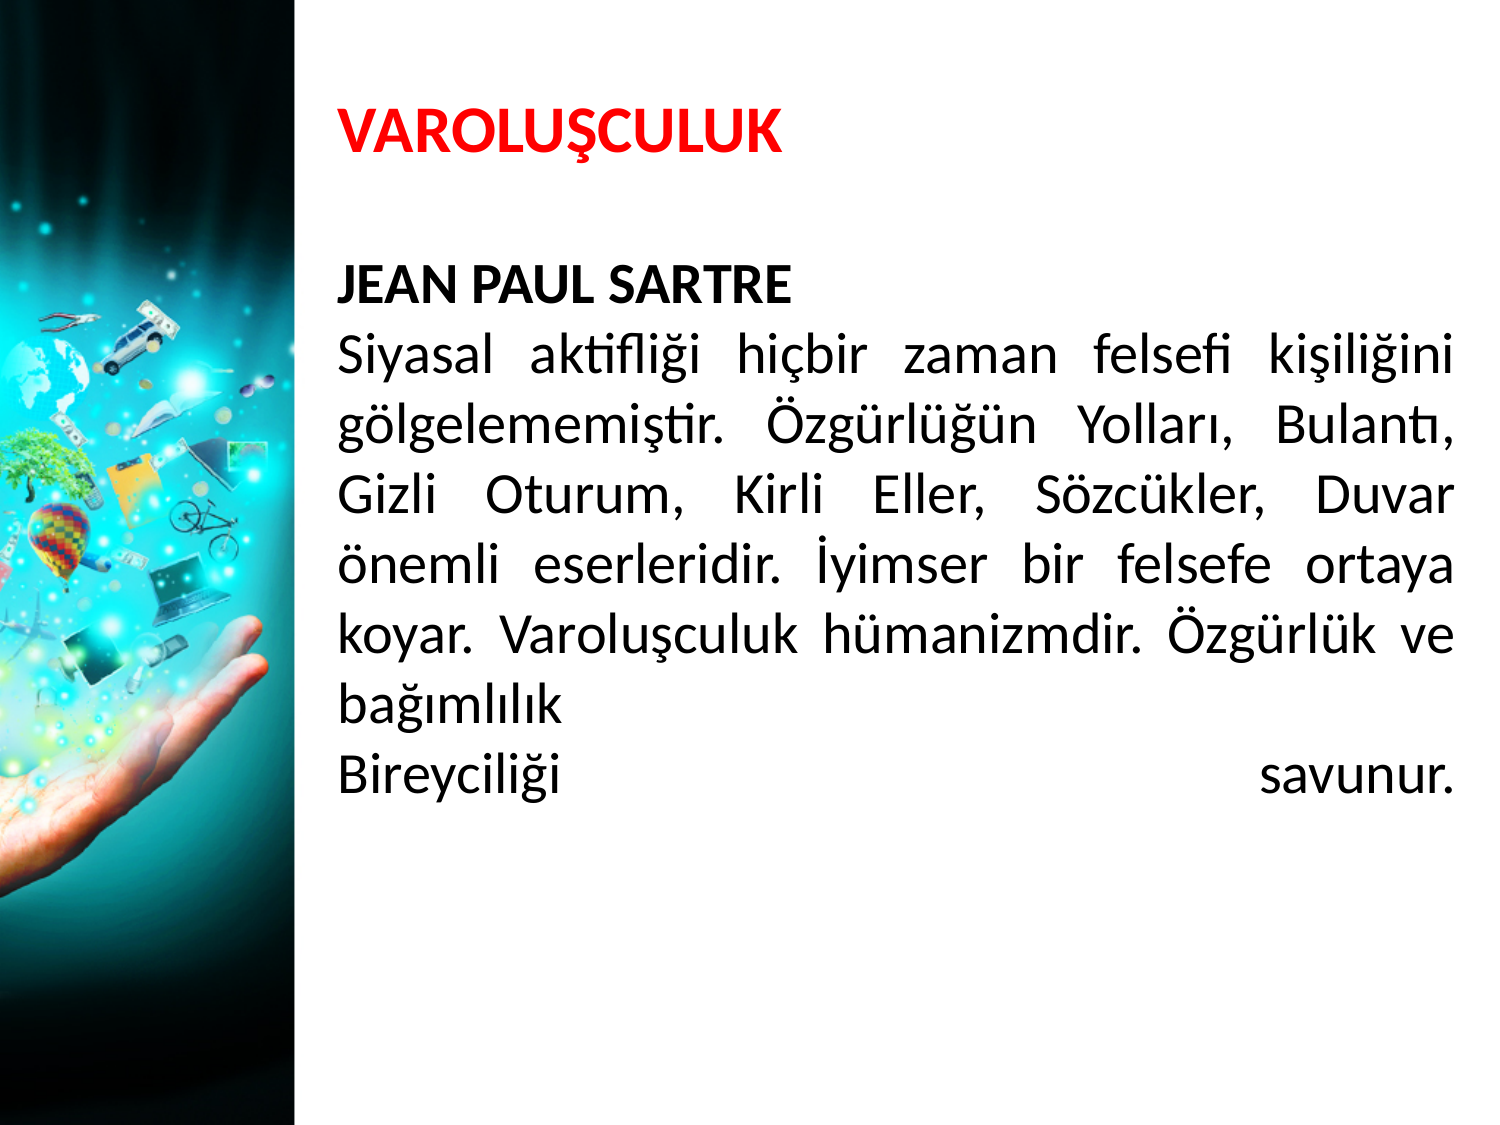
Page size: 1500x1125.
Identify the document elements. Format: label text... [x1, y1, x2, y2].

text_box VAROLUŞCULUK JEAN PAUL SARTRE Siyasal aktifliği hiçbir zaman felsefi kişiliğini gölgelememiştir. Özgürlüğün Yolları, Bulantı, Gizli Oturum, Kirli Eller, Sözcükler, Duvar önemli eserleridir. İyimser bir felsefe ortaya koyar. Varoluşculuk hümanizmdir. Özgürlük ve bağımlılık Bireyciliği savunur. [322, 78, 1471, 883]
picture [0, 0, 1500, 1125]
